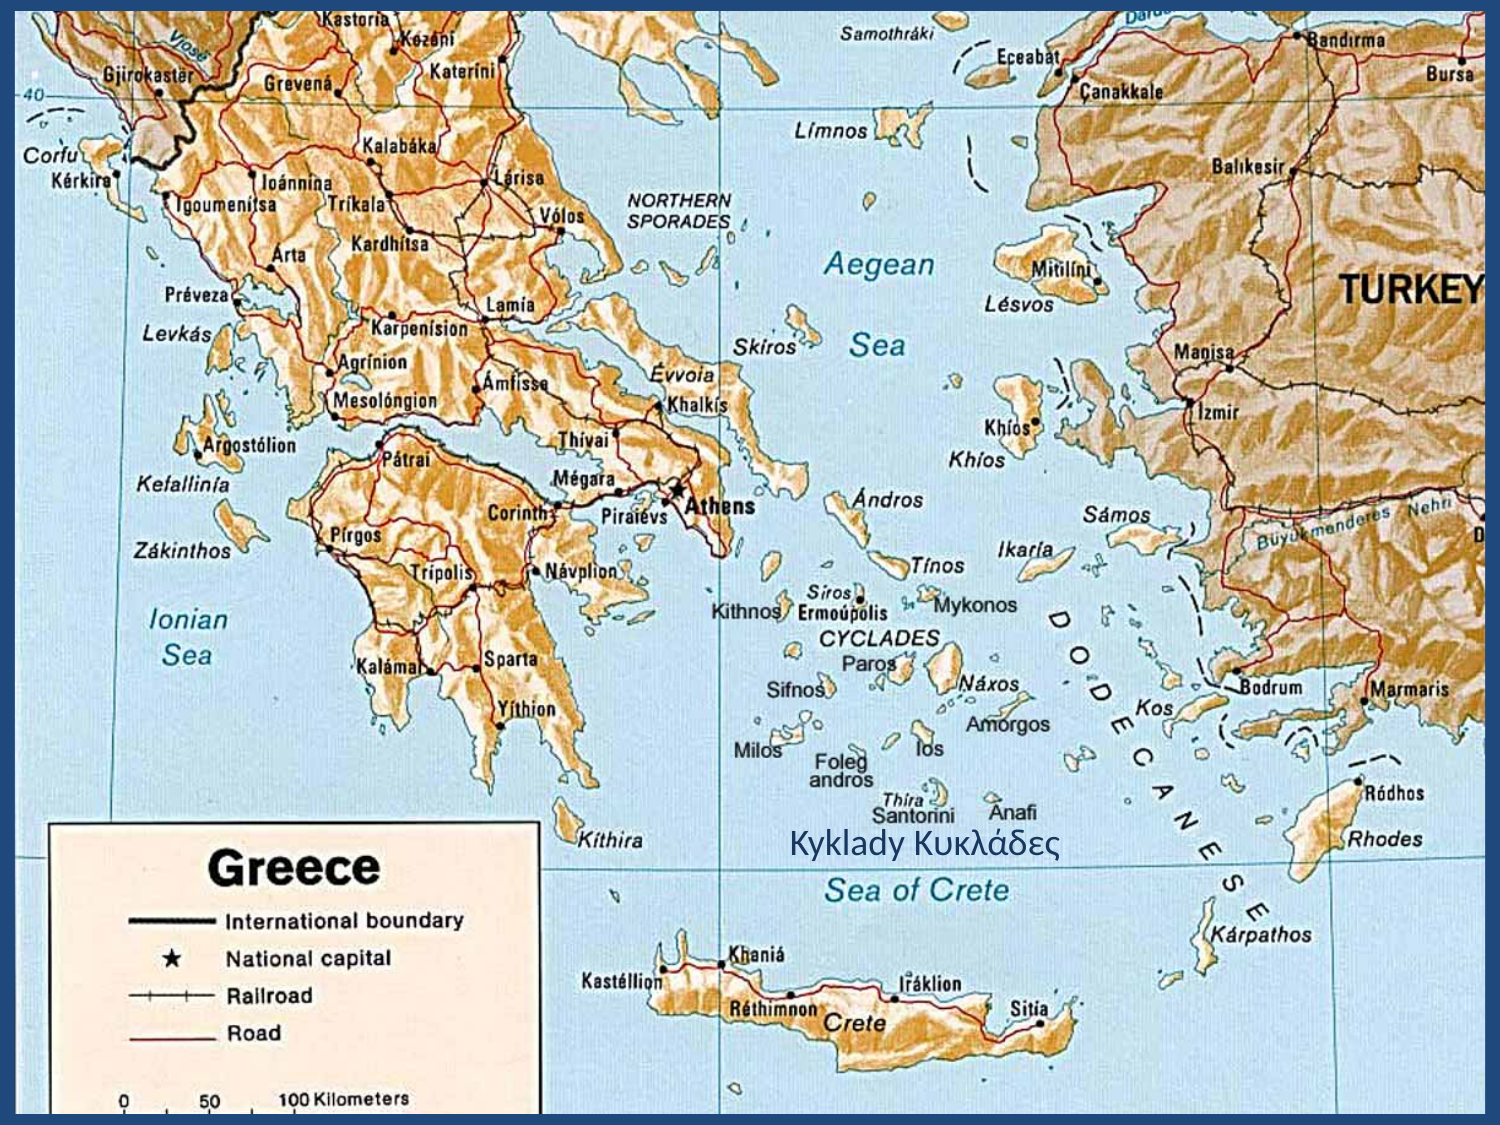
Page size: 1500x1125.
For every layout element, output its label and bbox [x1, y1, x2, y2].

list [14, 10, 1486, 1115]
